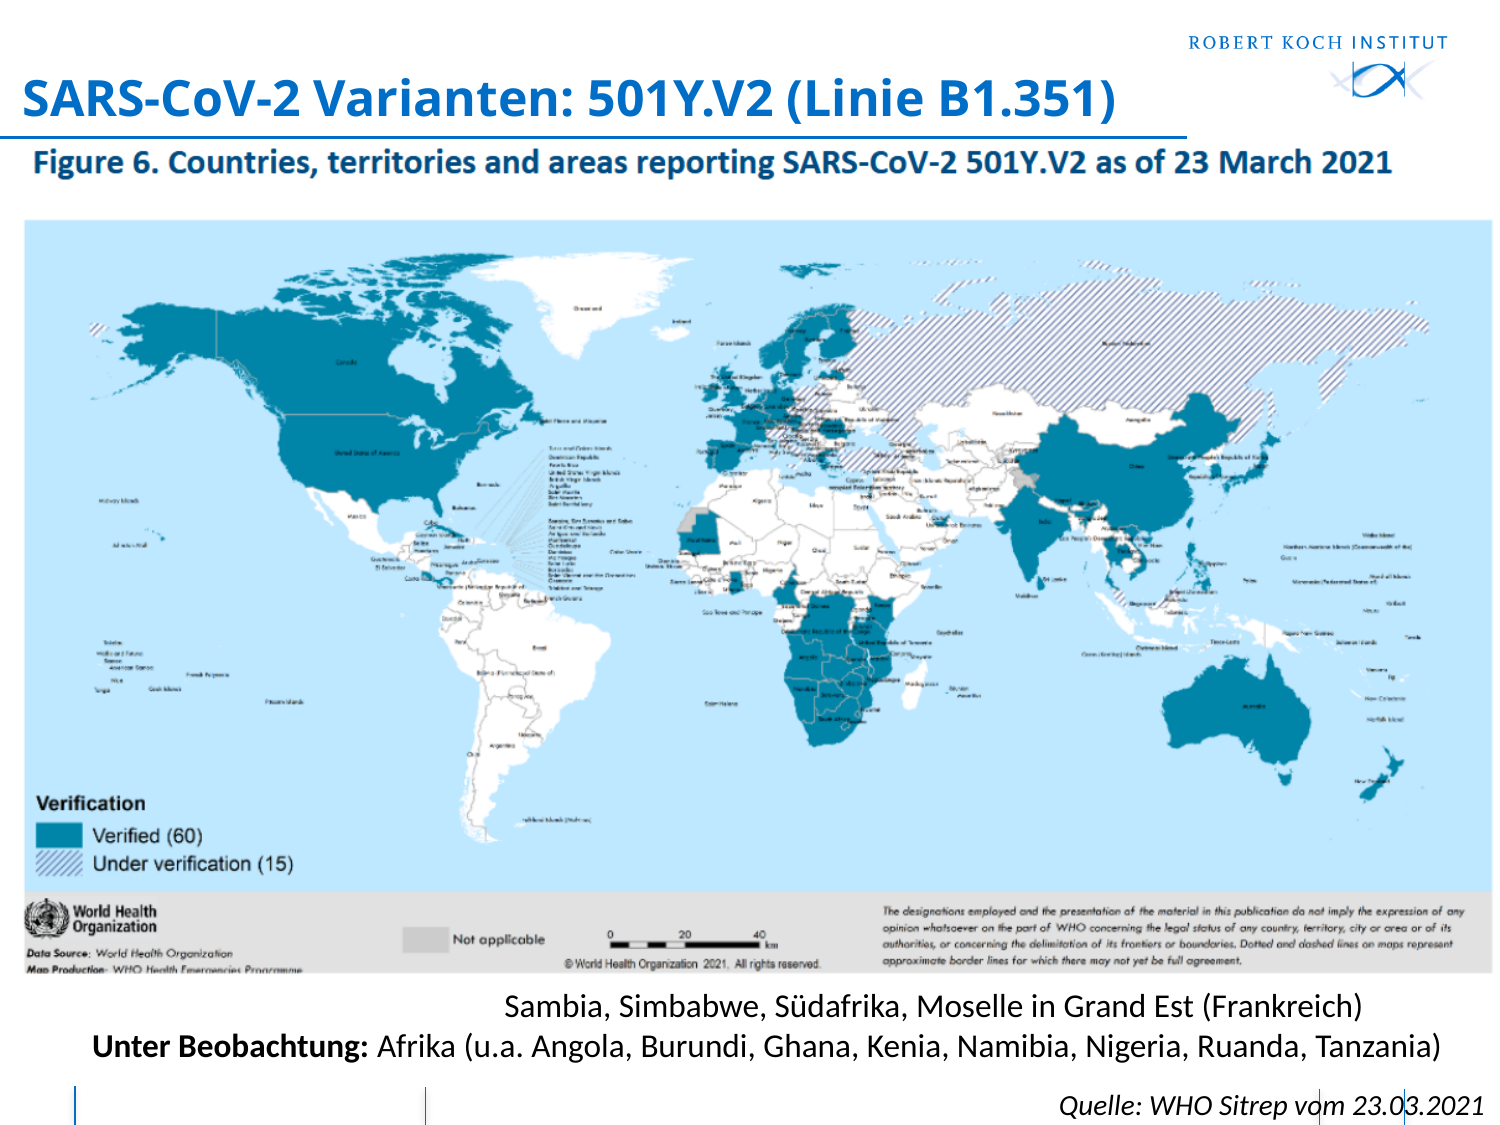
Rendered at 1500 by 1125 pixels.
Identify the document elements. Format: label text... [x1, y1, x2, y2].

text_box Virusvarianten-Risikogebiete: Botsuana, Eswatini, Lesotho, Malawi, Mosambik, Österreich (Tirol), Sambia, Simbabwe, Südafrika, Moselle in Grand Est (Frankreich) Unter Beobachtung: Afrika (u.a. Angola, Burundi, Ghana, Kenia, Namibia, Nigeria, Ruanda, Tanzania) [77, 993, 1483, 1072]
picture [0, 139, 1500, 986]
picture [1182, 29, 1454, 109]
text_box Quelle: WHO Sitrep vom 23.03.2021 [702, 1078, 1500, 1125]
title SARS-CoV-2 Varianten: 501Y.V2 (Linie B1.351) [22, 66, 1350, 128]
